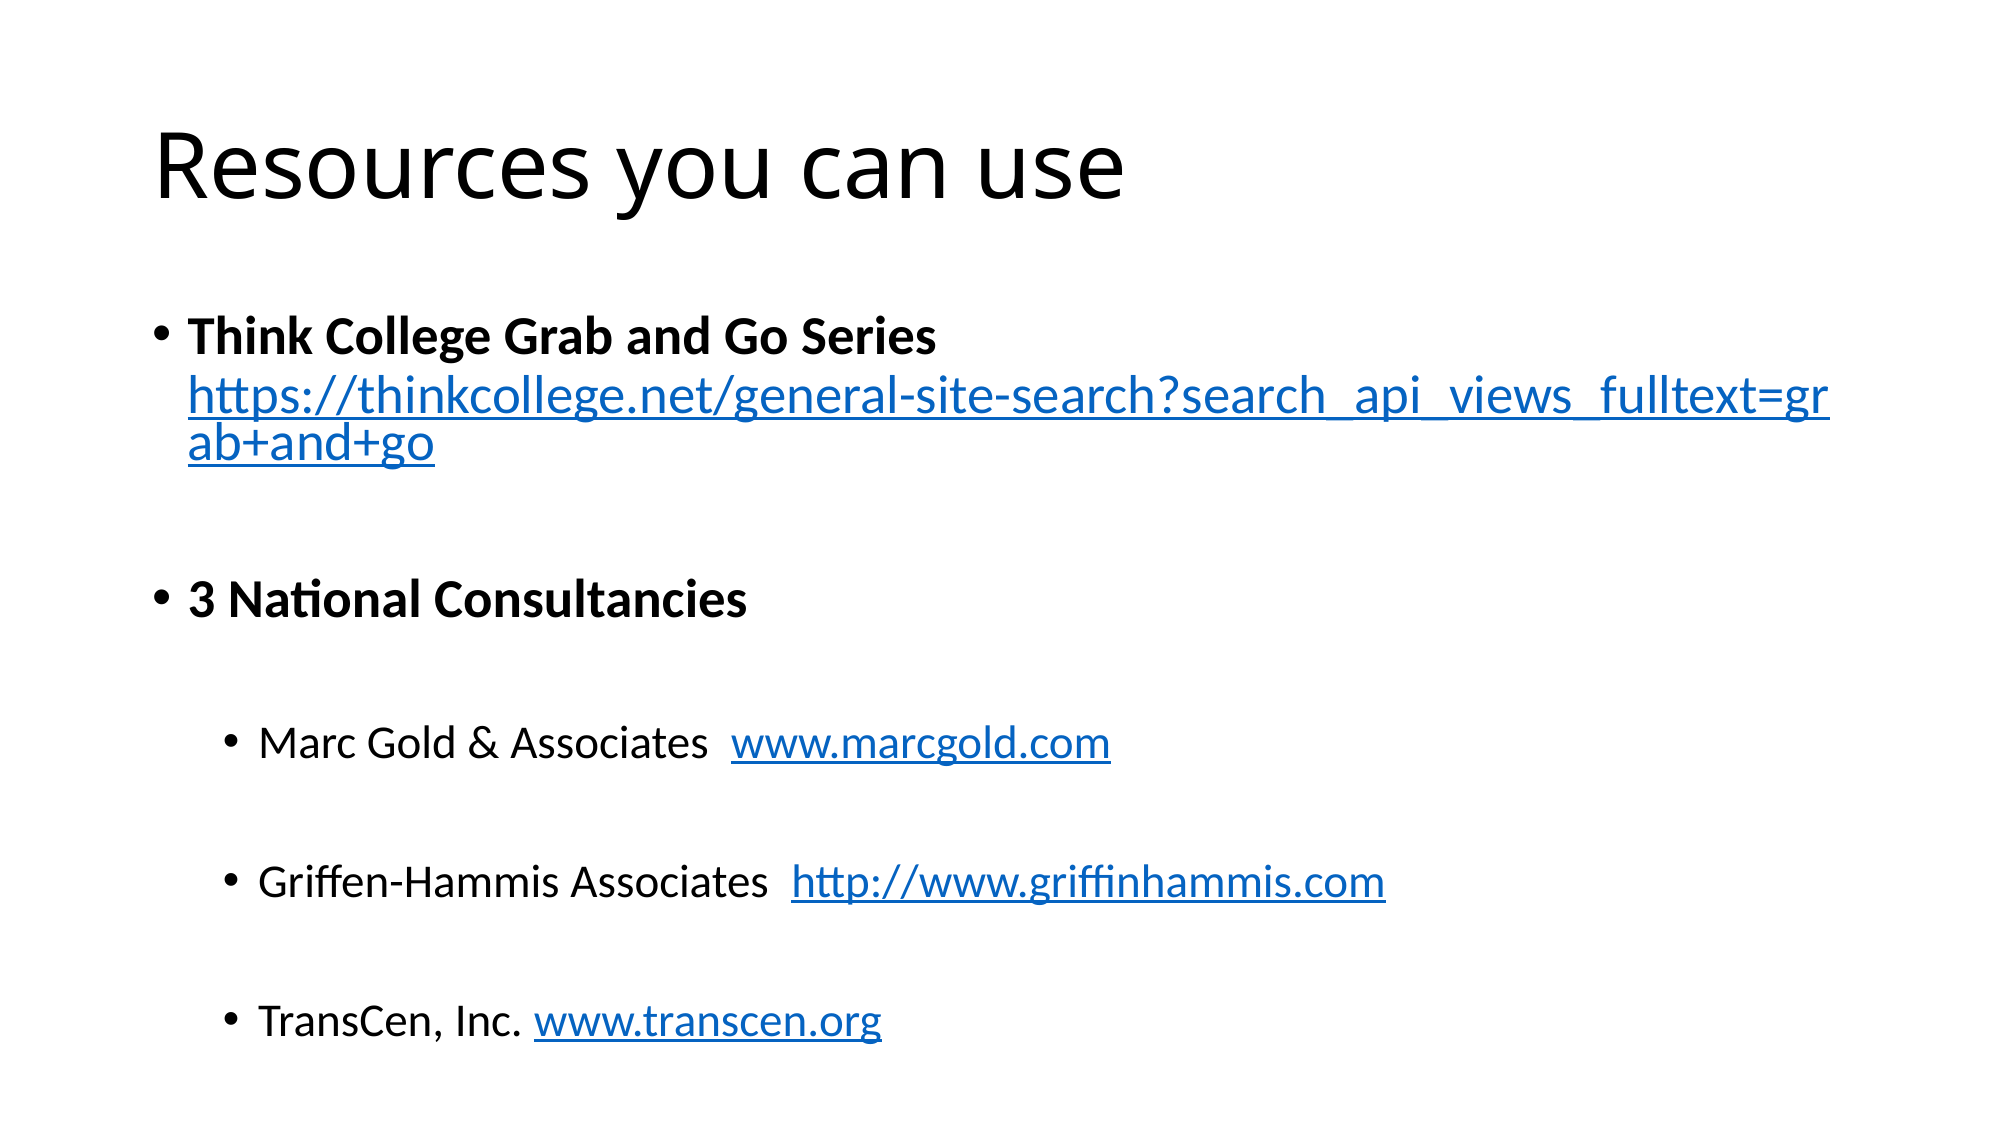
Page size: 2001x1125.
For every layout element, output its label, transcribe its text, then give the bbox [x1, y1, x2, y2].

list Think College Grab and Go Series https://thinkcollege.net/general-site-search?search_api_views_fulltext=grab+and+go 3 National Consultancies Marc Gold & Associates www.marcgold.com Griffen-Hammis Associates http://www.griffinhammis.com TransCen, Inc. www.transcen.org [137, 299, 1863, 1014]
title Resources you can use [137, 59, 1863, 278]
